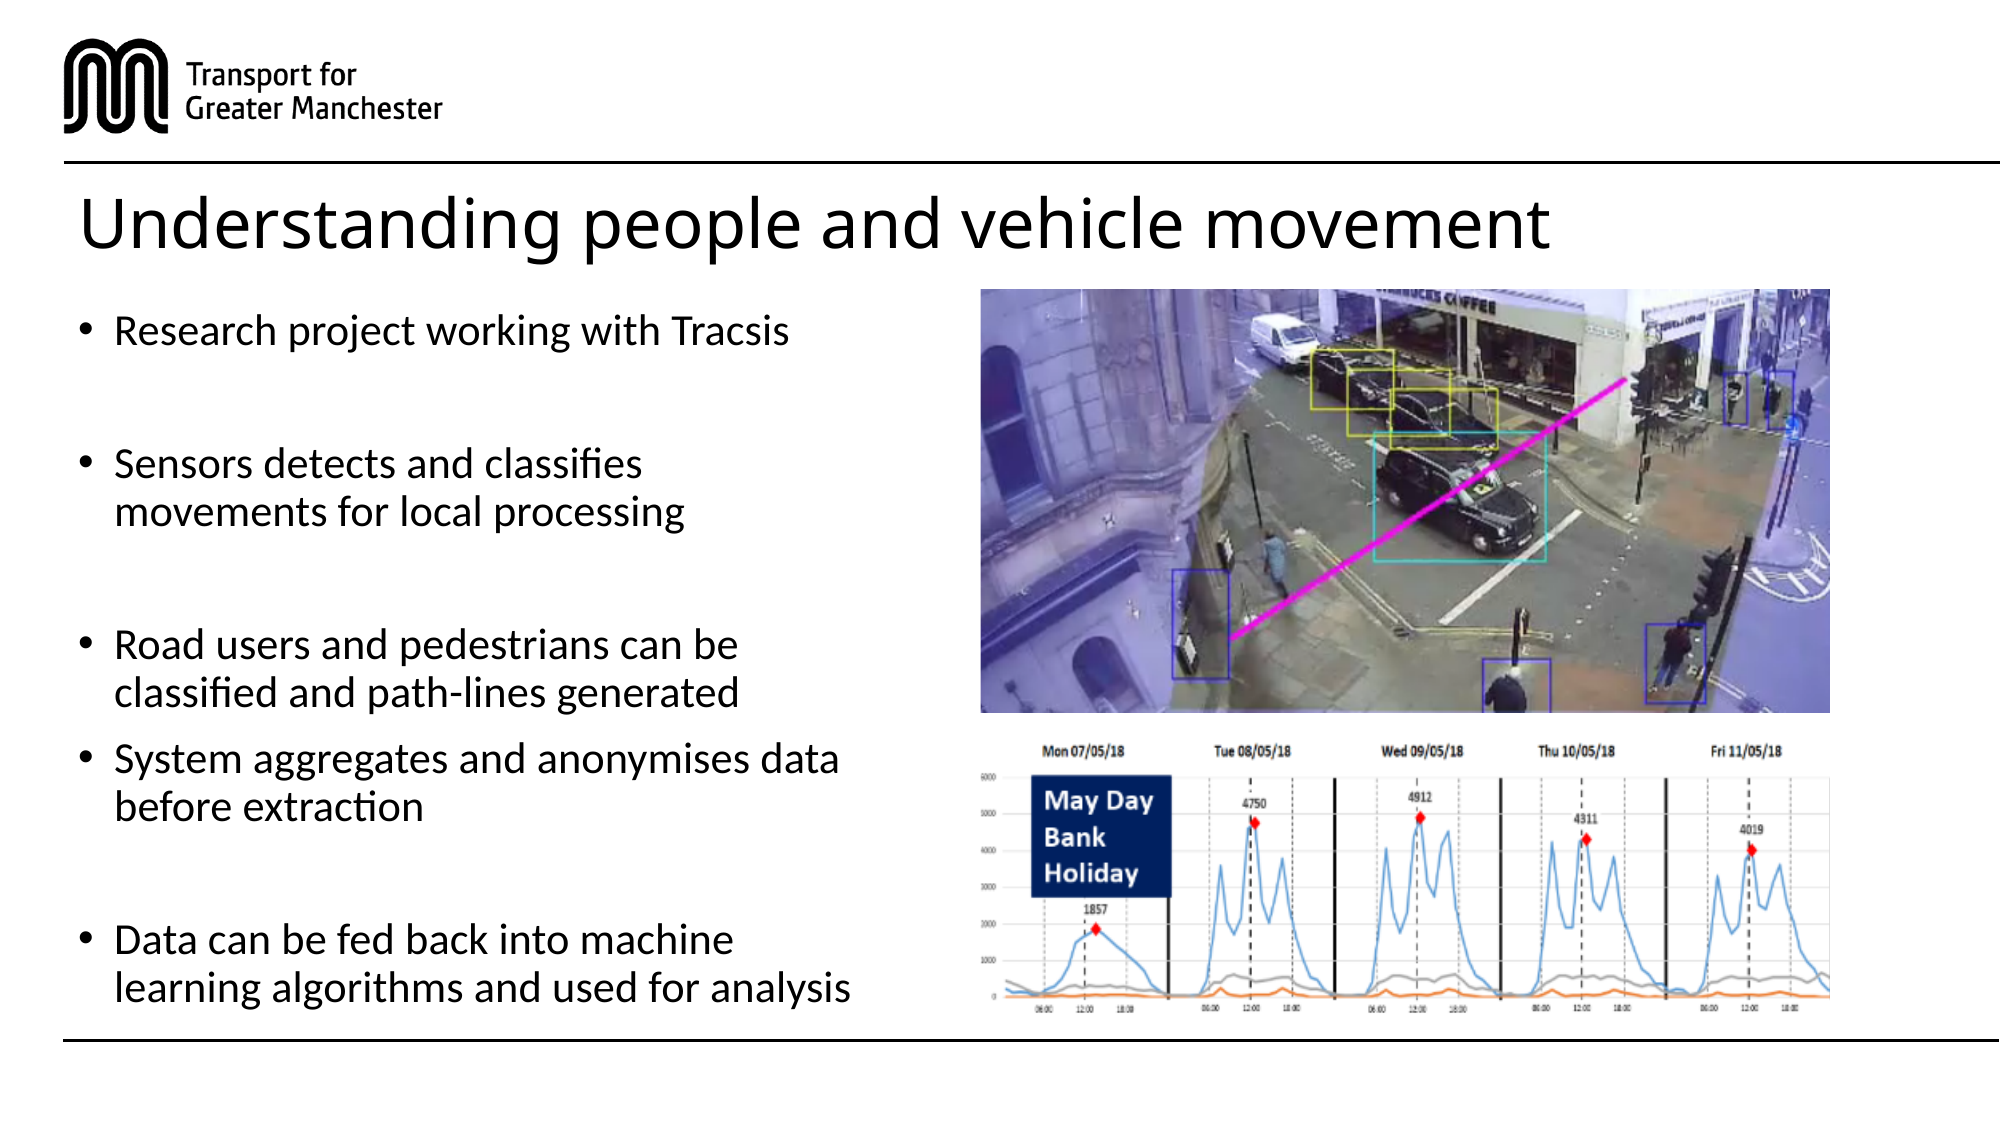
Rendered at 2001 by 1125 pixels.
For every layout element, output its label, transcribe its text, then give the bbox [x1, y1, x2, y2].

list Research project working with Tracsis Sensors detects and classifies movements for local processing Road users and pedestrians can be classified and path-lines generated System aggregates and anonymises data before extraction Data can be fed back into machine learning algorithms and used for analysis [63, 299, 872, 1029]
picture [980, 289, 1830, 713]
picture [63, 38, 443, 134]
picture [980, 740, 1830, 1029]
title Understanding people and vehicle movement [63, 174, 1863, 278]
